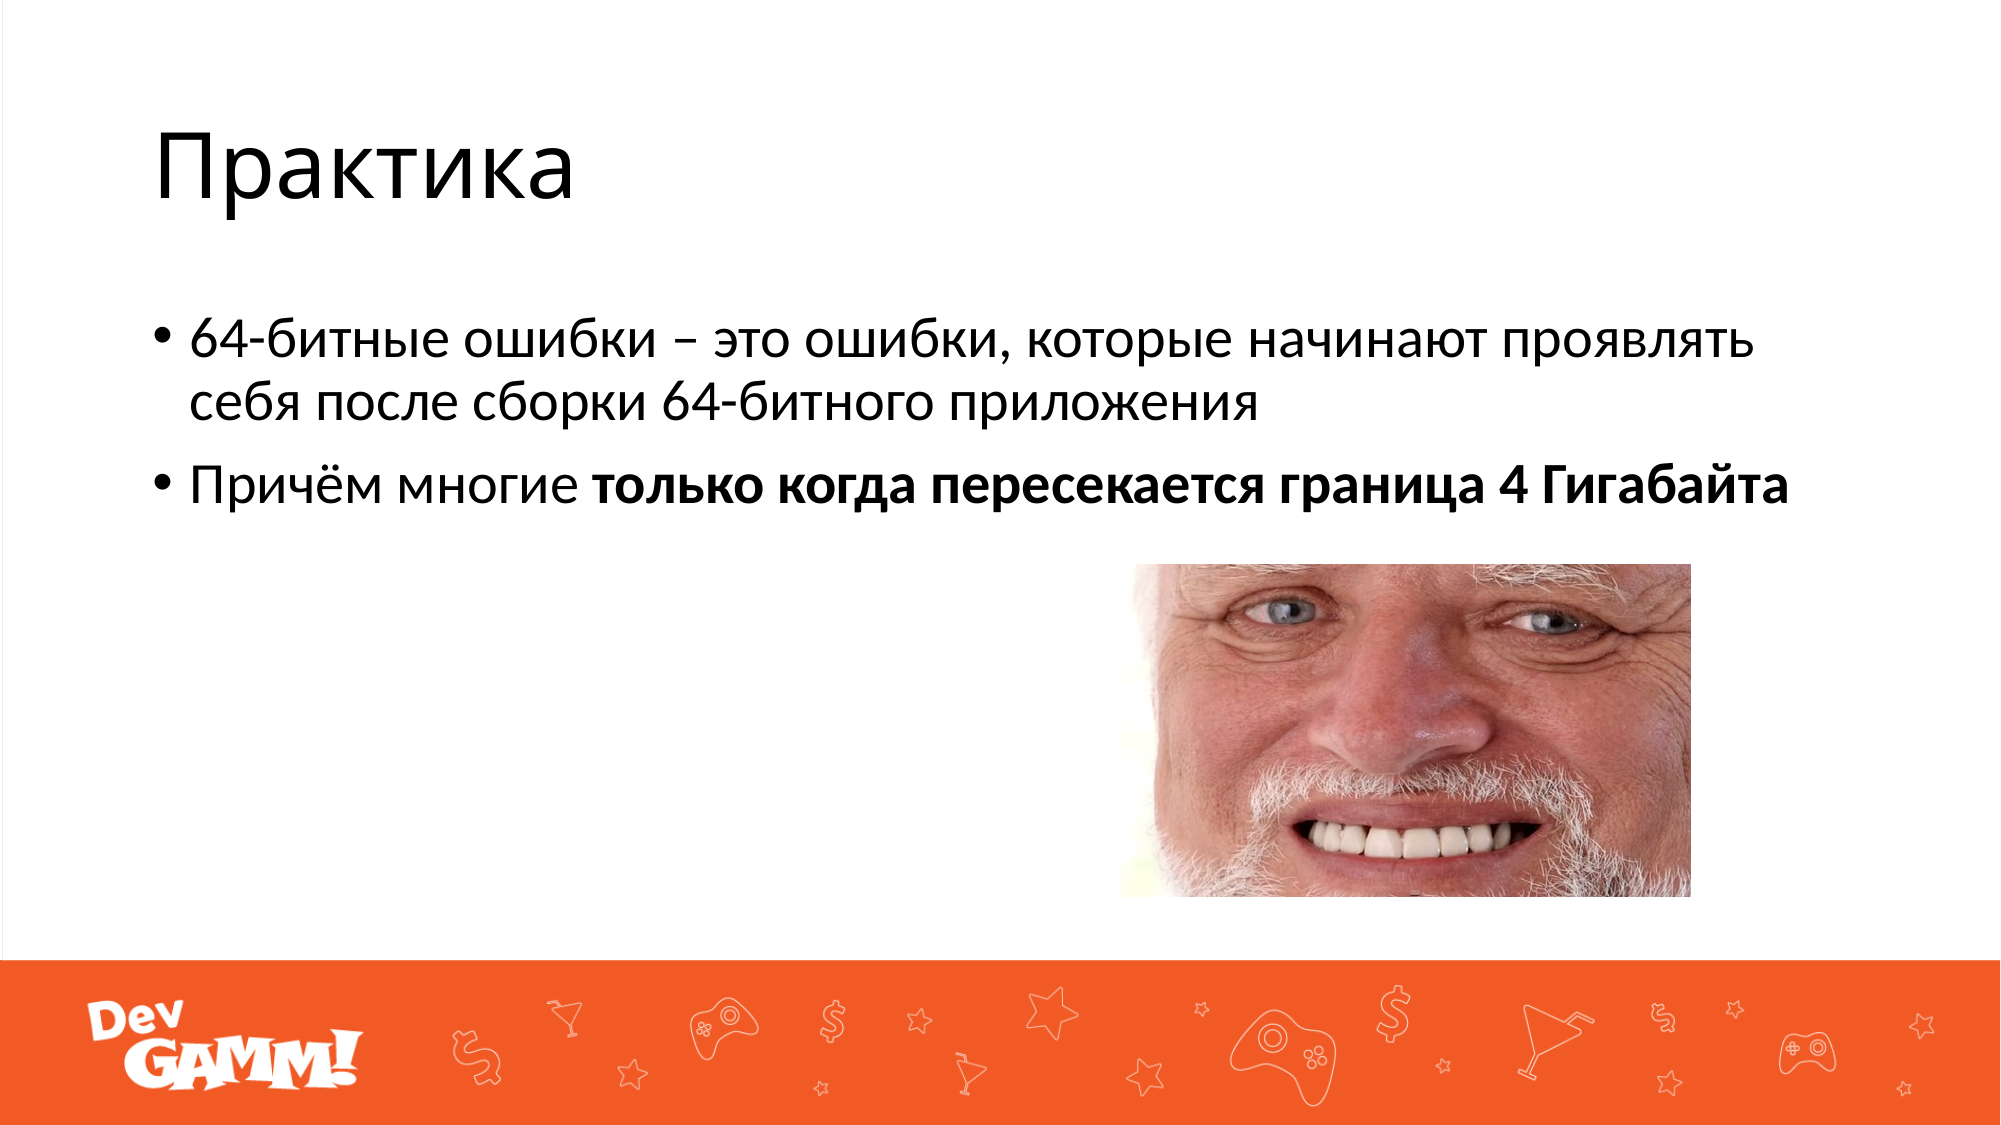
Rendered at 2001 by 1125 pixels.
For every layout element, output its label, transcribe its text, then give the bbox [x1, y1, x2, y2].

title Практика [137, 59, 1863, 278]
list 64-битные ошибки – это ошибки, которые начинают проявлять себя после сборки 64-битного приложения Причём многие только когда пересекается граница 4 Гигабайта [137, 299, 1863, 1014]
picture [0, 0, 2001, 1125]
